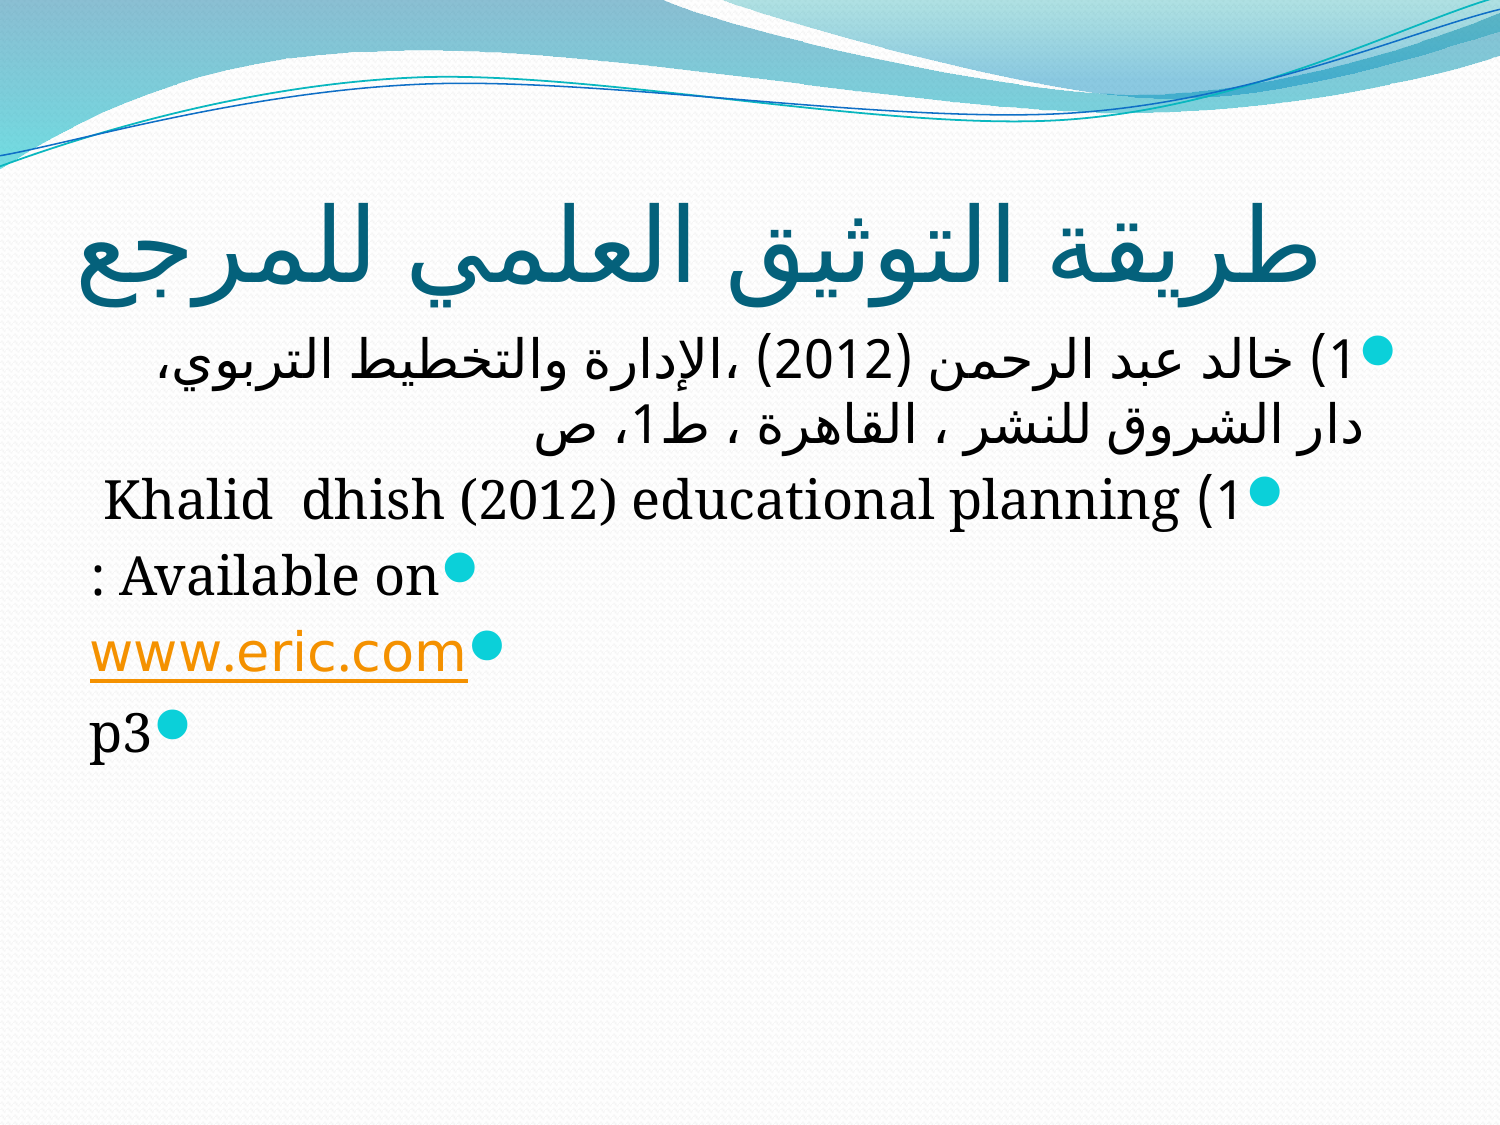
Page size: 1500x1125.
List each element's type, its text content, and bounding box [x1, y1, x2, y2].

list 1) خالد عبد الرحمن (2012) ،الإدارة والتخطيط التربوي، دار الشروق للنشر ، القاهرة ، ط1، ص 1) Khalid dhish (2012) educational planning Available on : www.eric.com p3 [75, 317, 1425, 1038]
title طريقة التوثيق العلمي للمرجع [75, 115, 1425, 303]
